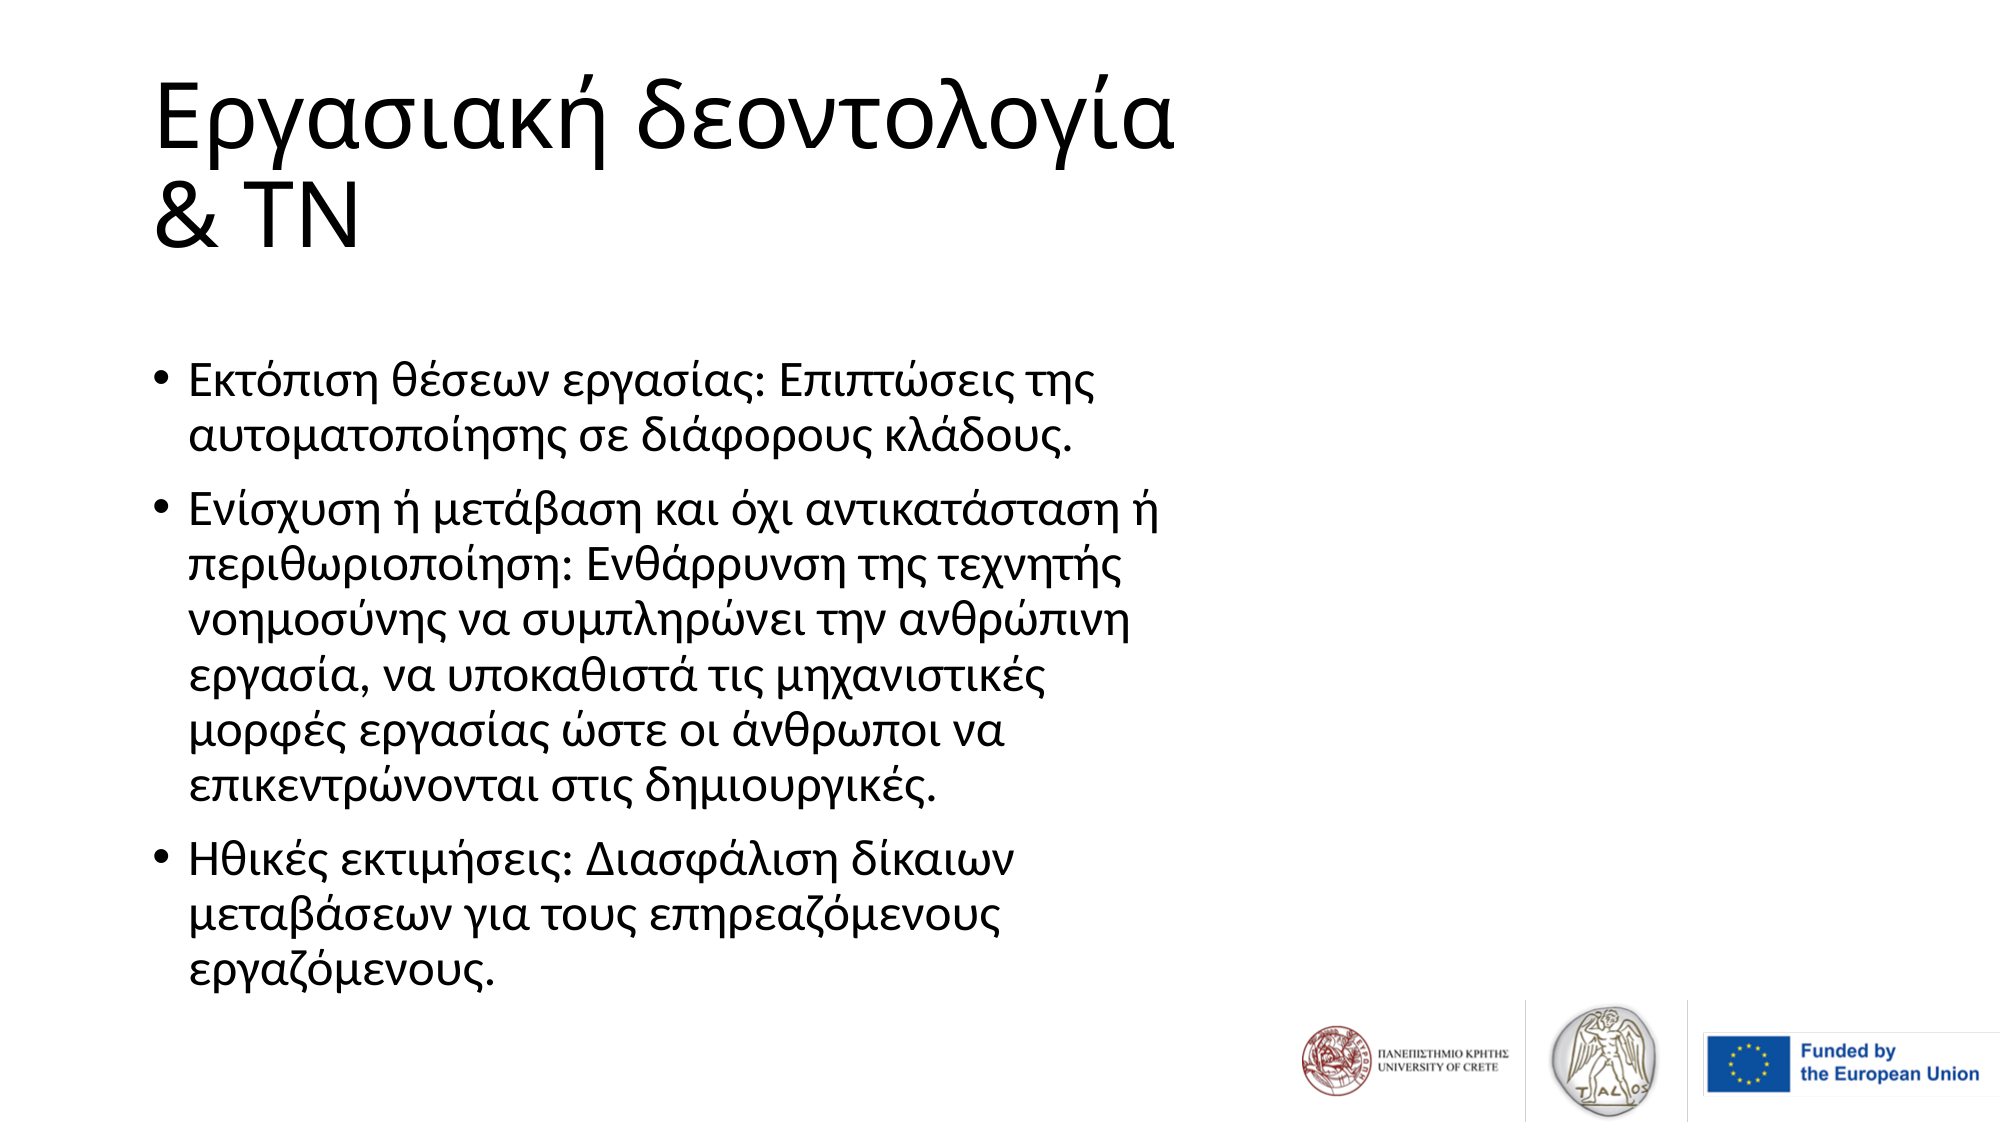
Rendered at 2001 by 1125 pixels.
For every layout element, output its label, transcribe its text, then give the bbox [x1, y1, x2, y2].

picture [1302, 1000, 2000, 1122]
list Εκτόπιση θέσεων εργασίας: Επιπτώσεις της αυτοματοποίησης σε διάφορους κλάδους. Ενίσχυση ή μετάβαση και όχι αντικατάσταση ή περιθωριοποίηση: Ενθάρρυνση της τεχνητής νοημοσύνης να συμπληρώνει την ανθρώπινη εργασία, να υποκαθιστά τις μηχανιστικές μορφές εργασίας ώστε οι άνθρωποι να επικεντρώνονται στις δημιουργικές. Ηθικές εκτιμήσεις: Διασφάλιση δίκαιων μεταβάσεων για τους επηρεαζόμενους εργαζόμενους. [137, 264, 1200, 1014]
title Εργασιακή δεοντολογία & ΤΝ [137, 59, 1200, 264]
